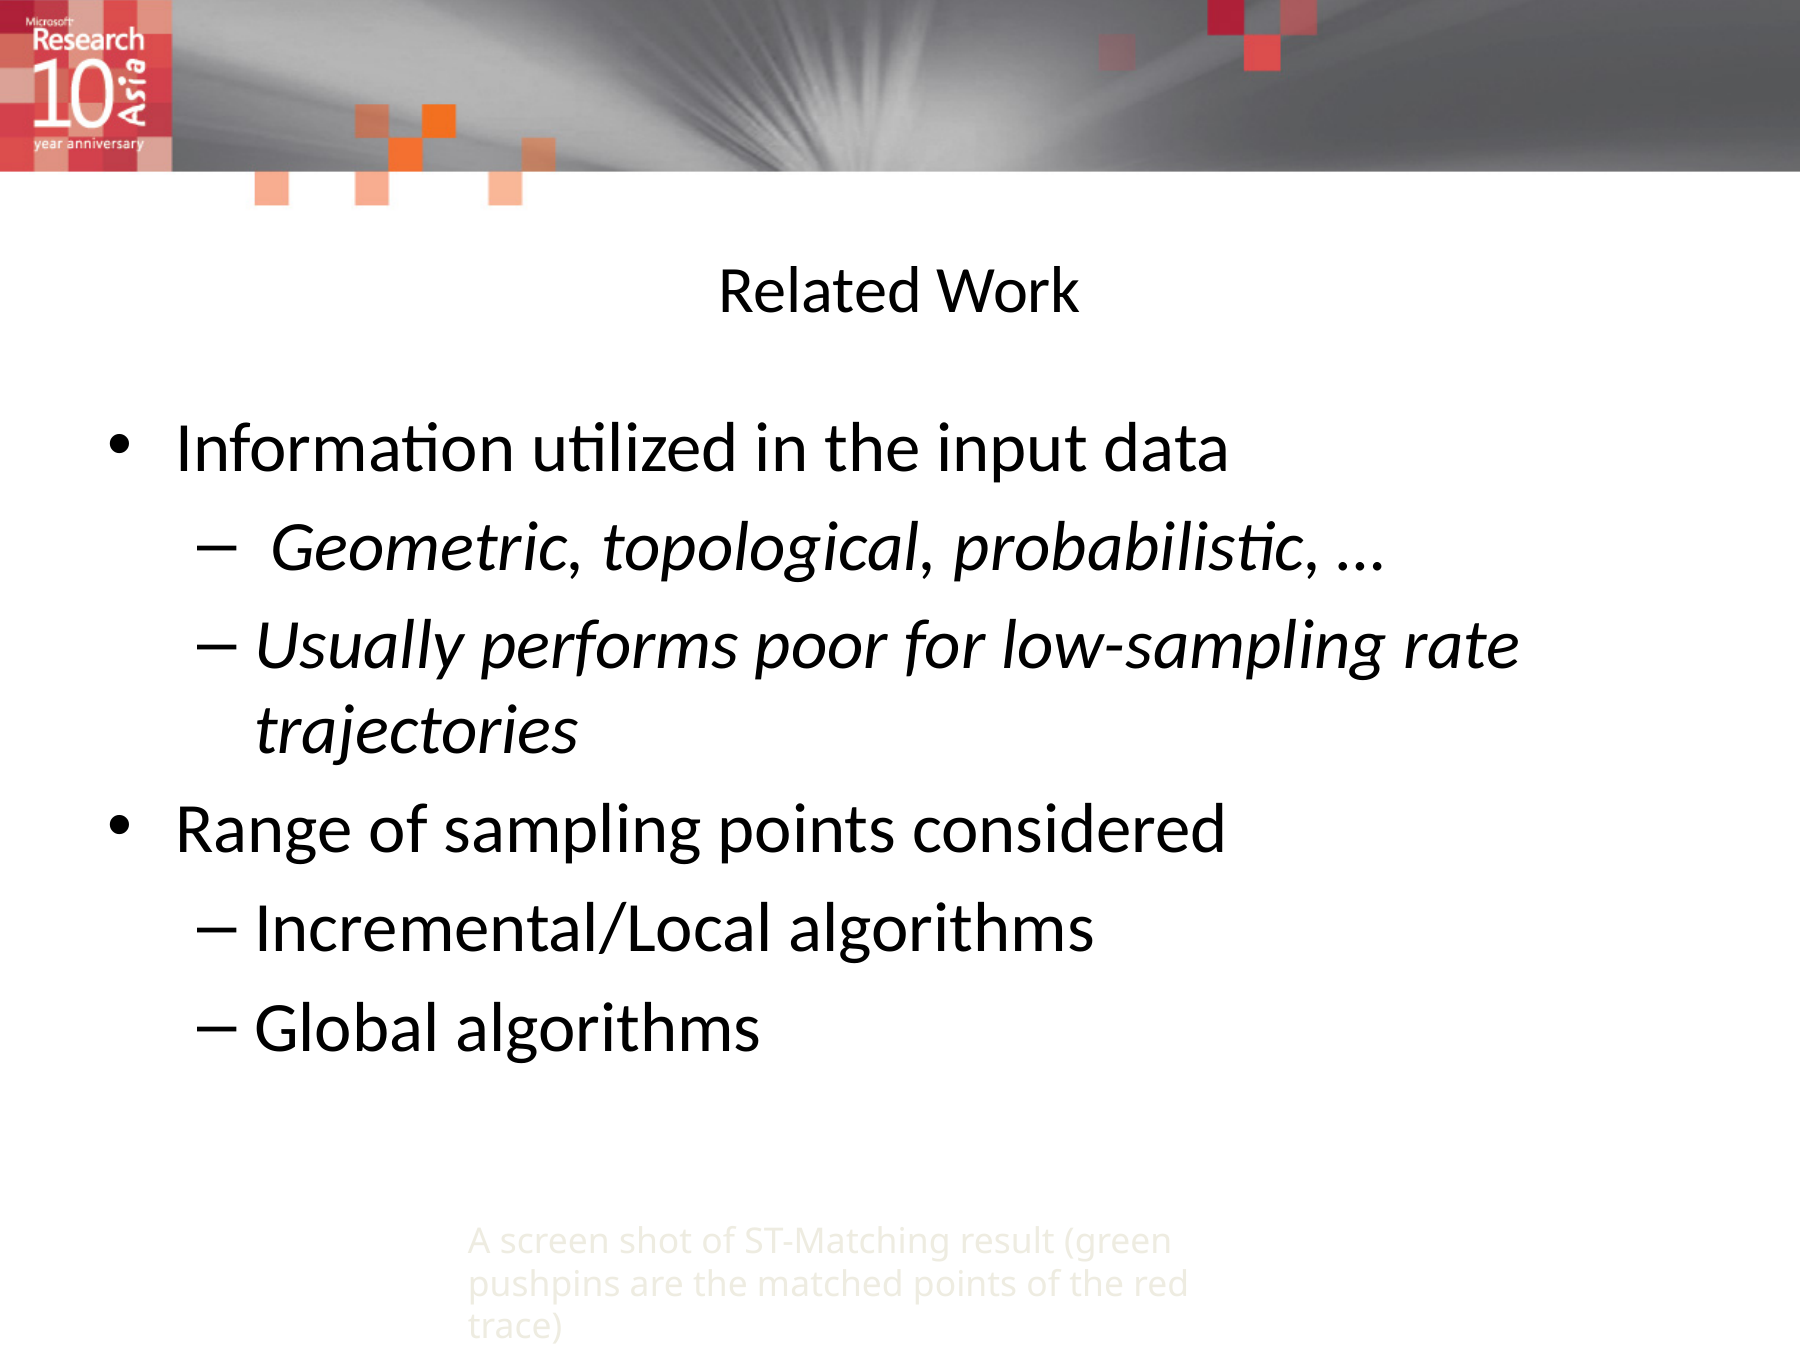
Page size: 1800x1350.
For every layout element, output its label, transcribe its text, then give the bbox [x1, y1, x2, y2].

title Related Work [90, 237, 1710, 336]
text_box A screen shot of ST-Matching result (green pushpins are the matched points of the red trace) [449, 1209, 1294, 1350]
list Information utilized in the input data Geometric, topological, probabilistic, … Usually performs poor for low-sampling rate trajectories Range of sampling points considered Incremental/Local algorithms Global algorithms [90, 391, 1710, 1206]
picture [0, 0, 1800, 1350]
